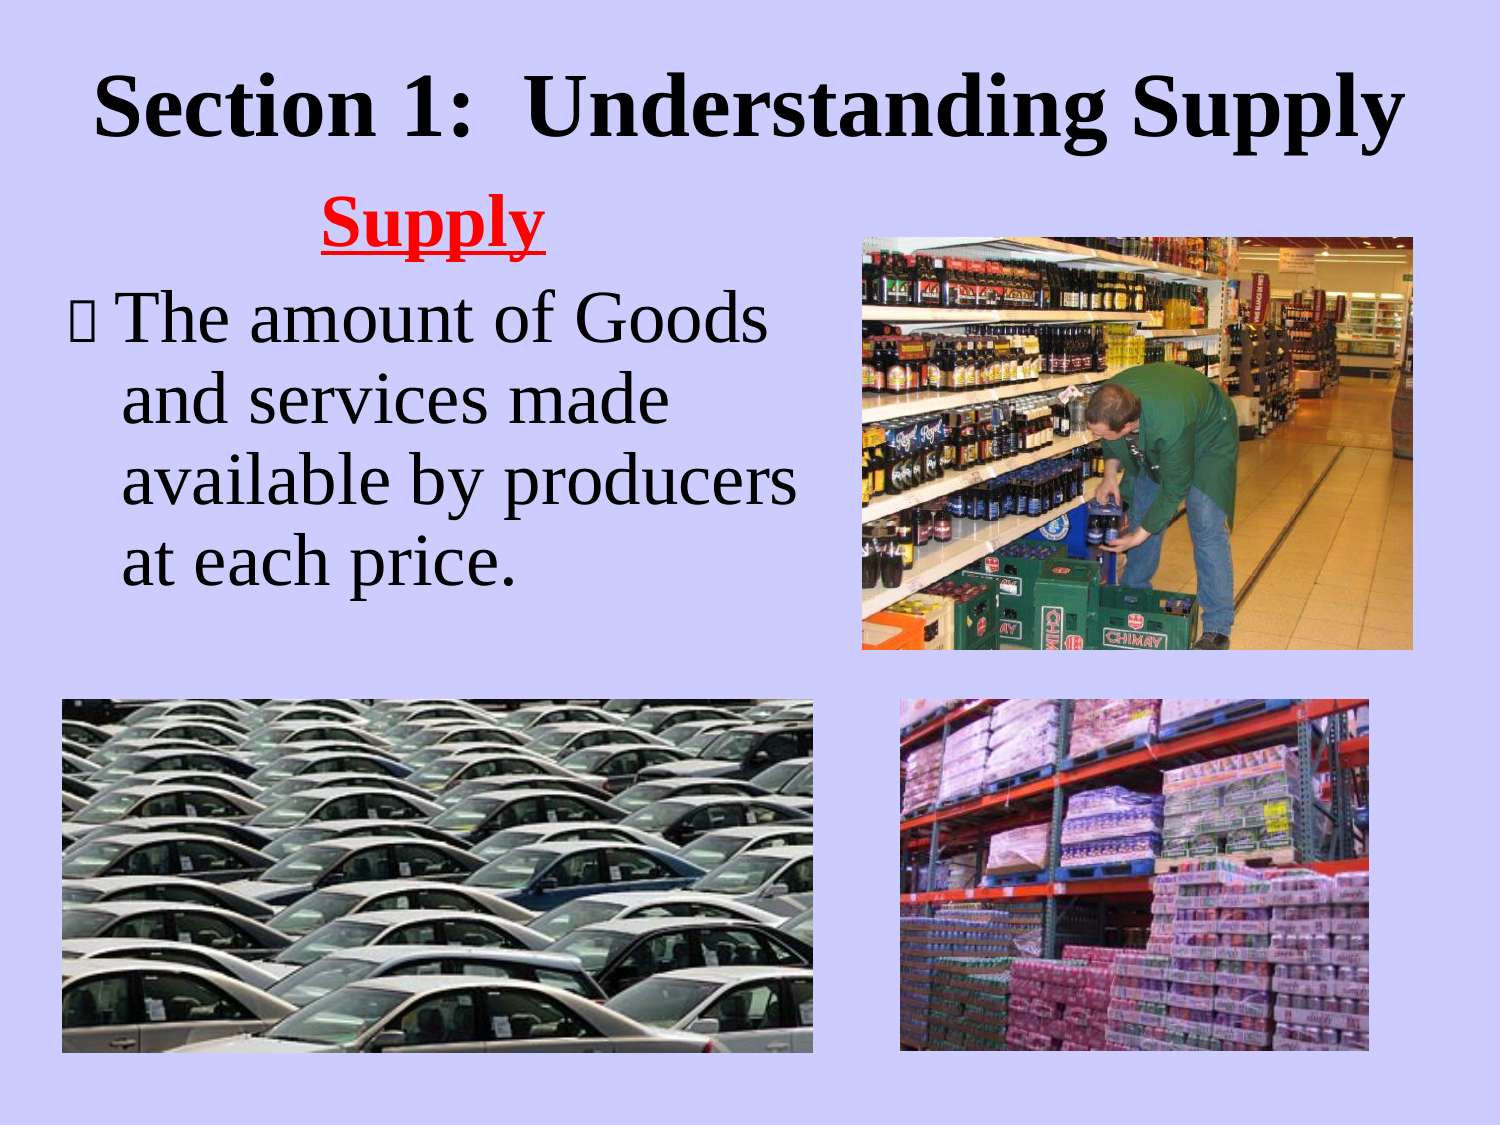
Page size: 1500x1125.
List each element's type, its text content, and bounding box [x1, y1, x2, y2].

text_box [862, 237, 1413, 651]
picture [62, 699, 813, 1053]
title Section 1: Understanding Supply [56, 50, 1444, 150]
picture [899, 699, 1369, 1051]
list Supply  The amount of Goods and services made available by producers at each price. [50, 174, 817, 654]
